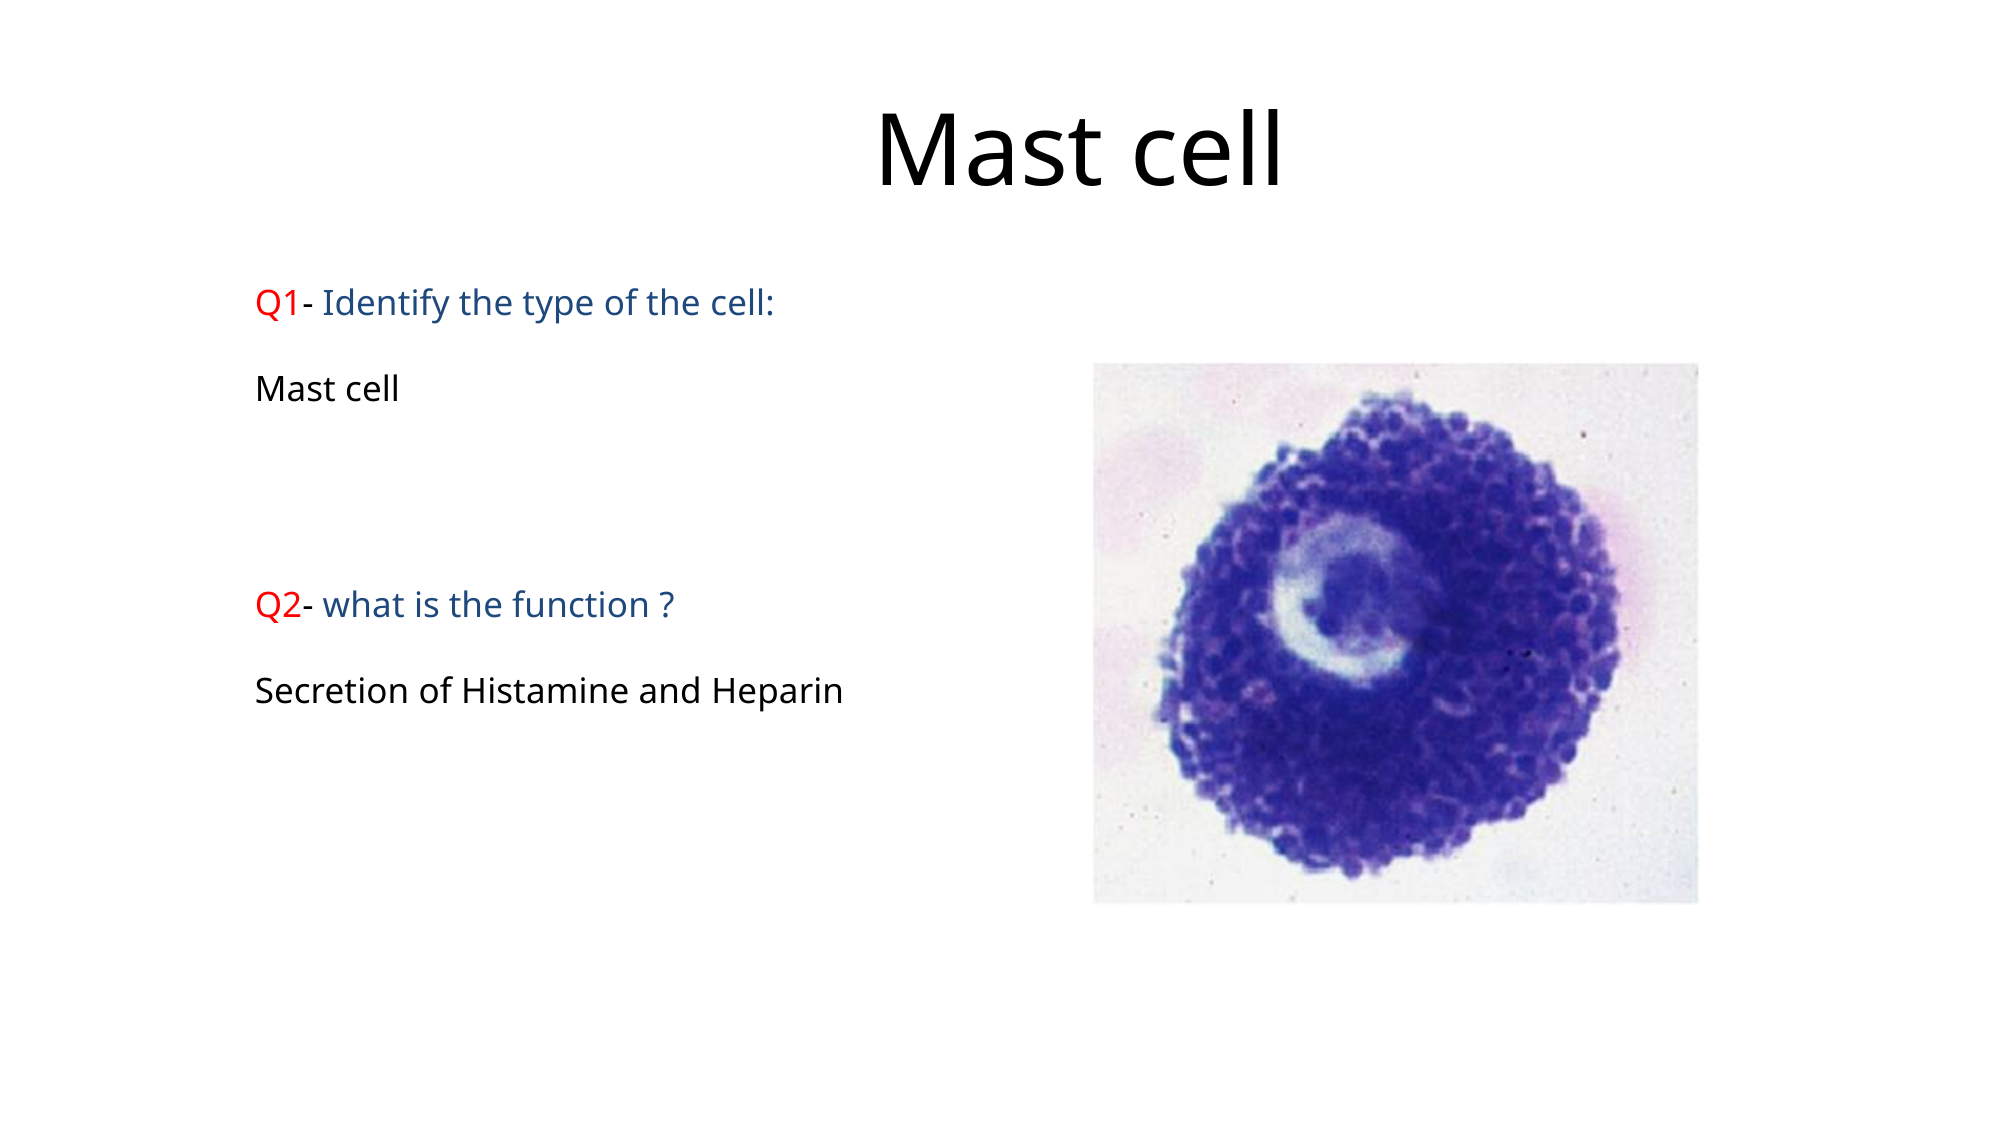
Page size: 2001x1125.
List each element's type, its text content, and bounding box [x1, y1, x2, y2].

text_box Q2- what is the function ? Secretion of Histamine and Heparin [252, 582, 904, 711]
text_box Q1- Identify the type of the cell: Mast cell [252, 280, 797, 409]
text_box [1092, 362, 1700, 905]
text_box Mast cell [858, 78, 1660, 213]
